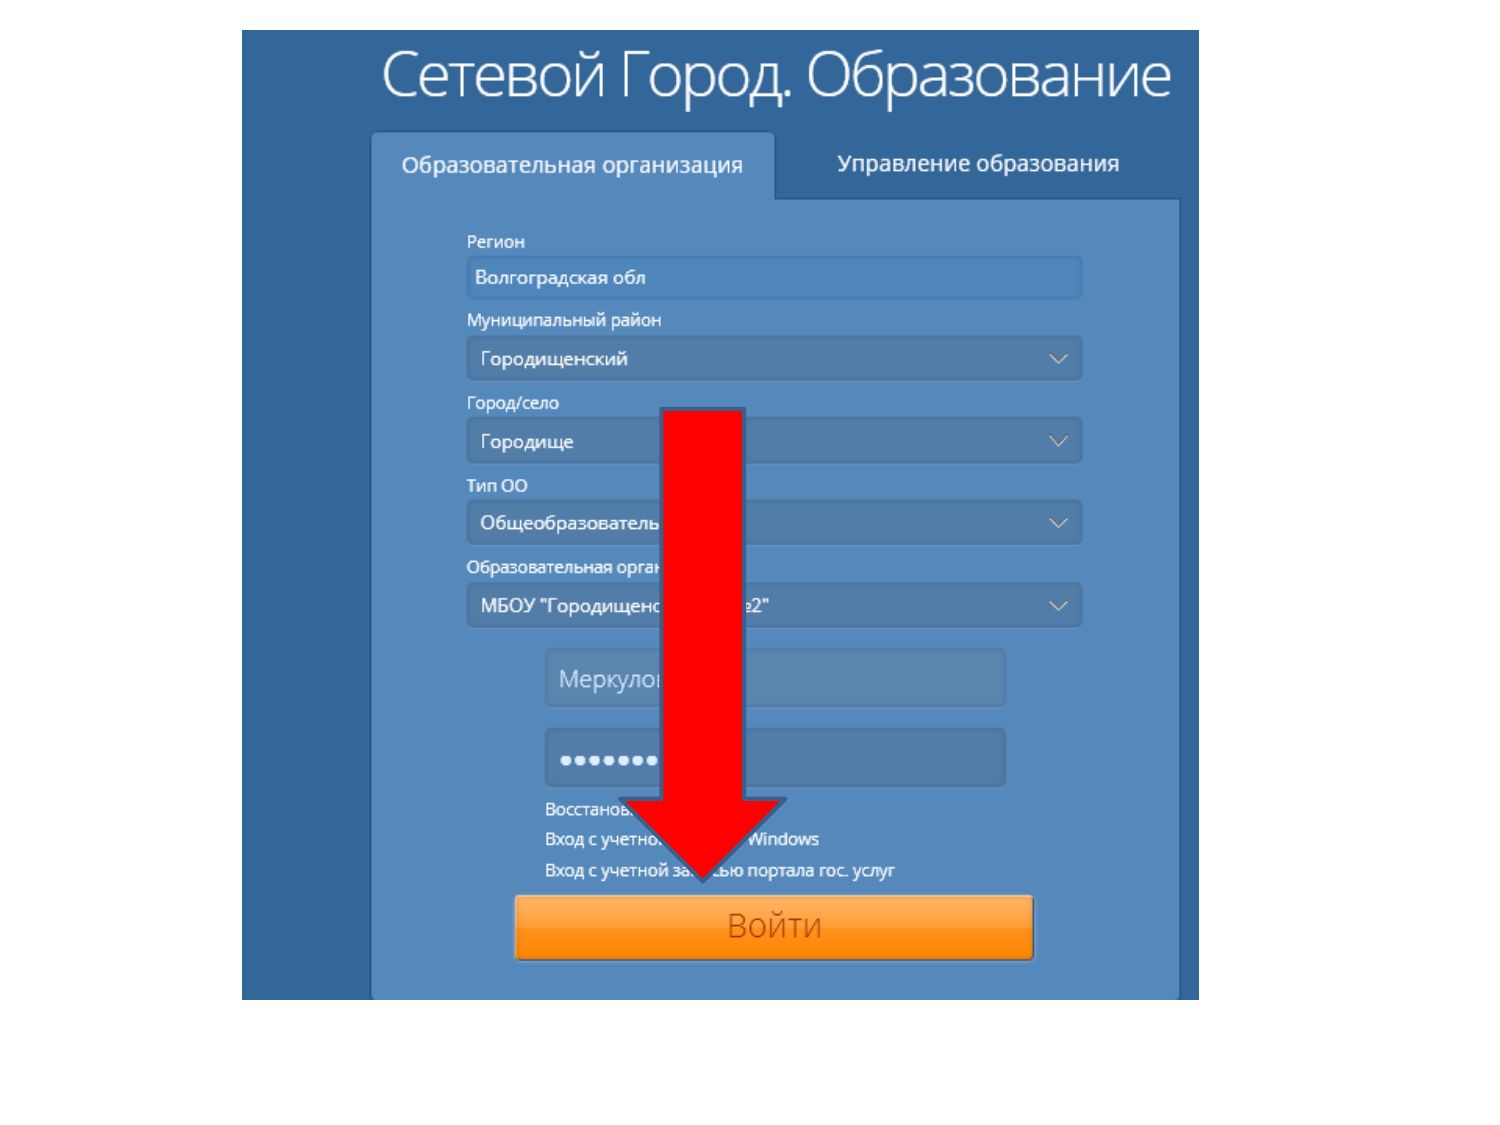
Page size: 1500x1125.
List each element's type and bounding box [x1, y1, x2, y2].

picture [241, 30, 1200, 1000]
